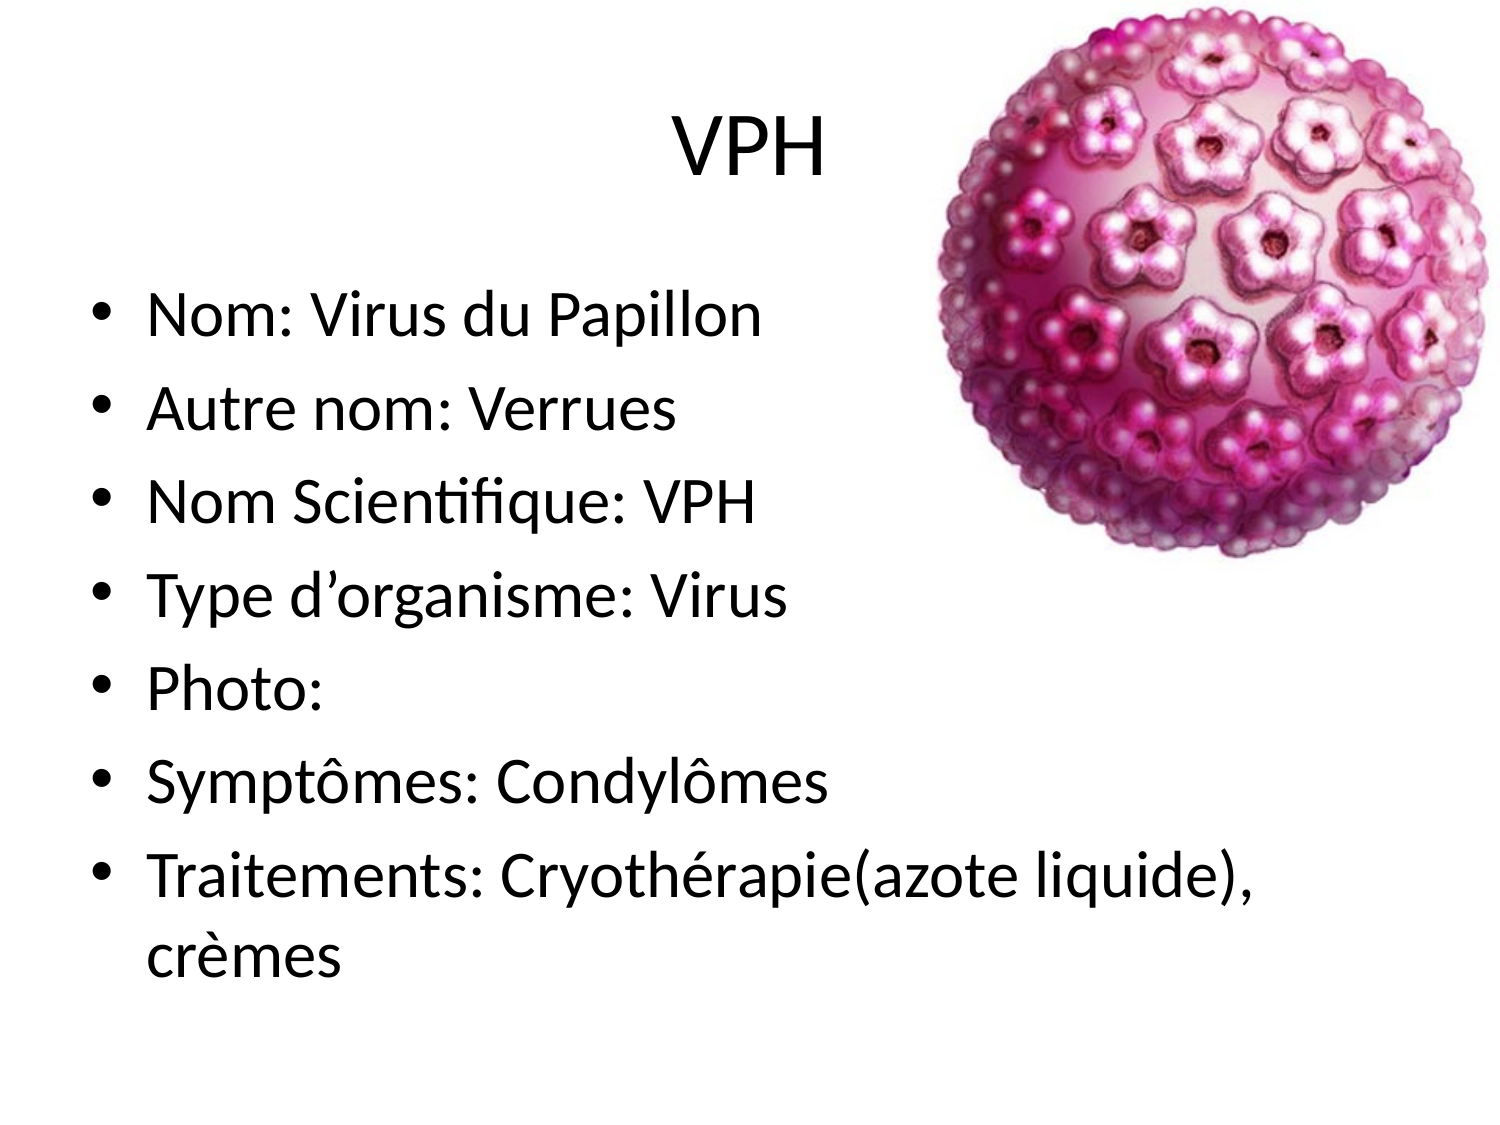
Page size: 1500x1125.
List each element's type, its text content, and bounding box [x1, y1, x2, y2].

list Nom: Virus du Papillon Autre nom: Verrues Nom Scientifique: VPH Type d’organisme: Virus Photo: Symptômes: Condylômes Traitements: Cryothérapie(azote liquide), crèmes [75, 262, 1425, 1005]
picture [929, 0, 1500, 571]
title VPH [75, 45, 924, 233]
